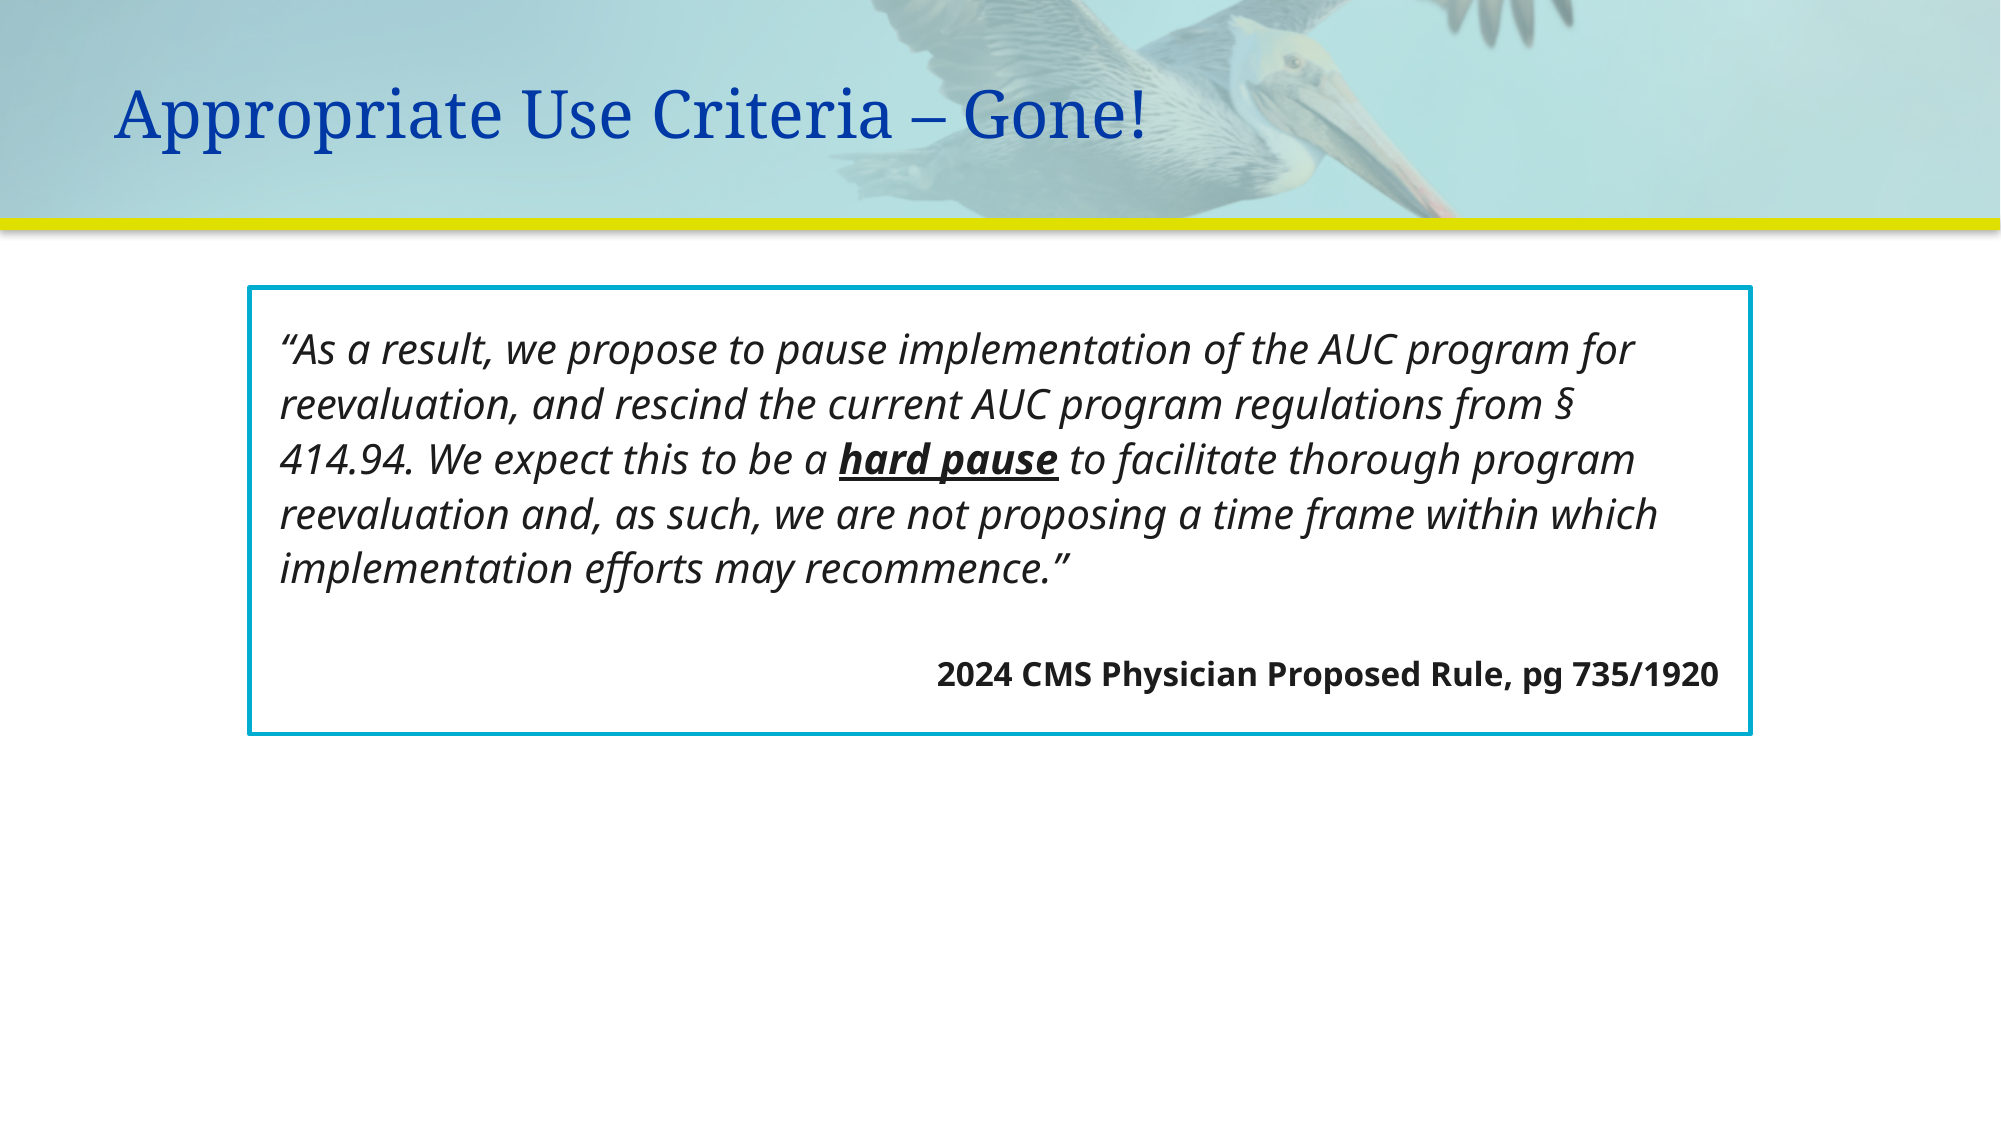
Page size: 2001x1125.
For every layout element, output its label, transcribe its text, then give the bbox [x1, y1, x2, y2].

picture [0, 0, 2001, 218]
title Appropriate Use Criteria – Gone! [99, 64, 1899, 159]
text_box “As a result, we propose to pause implementation of the AUC program for reevaluation, and rescind the current AUC program regulations from § 414.94. We expect this to be a hard pause to facilitate thorough program reevaluation and, as such, we are not proposing a time frame within which implementation efforts may recommence.” 2024 CMS Physician Proposed Rule, pg 735/1920 [249, 287, 1751, 735]
